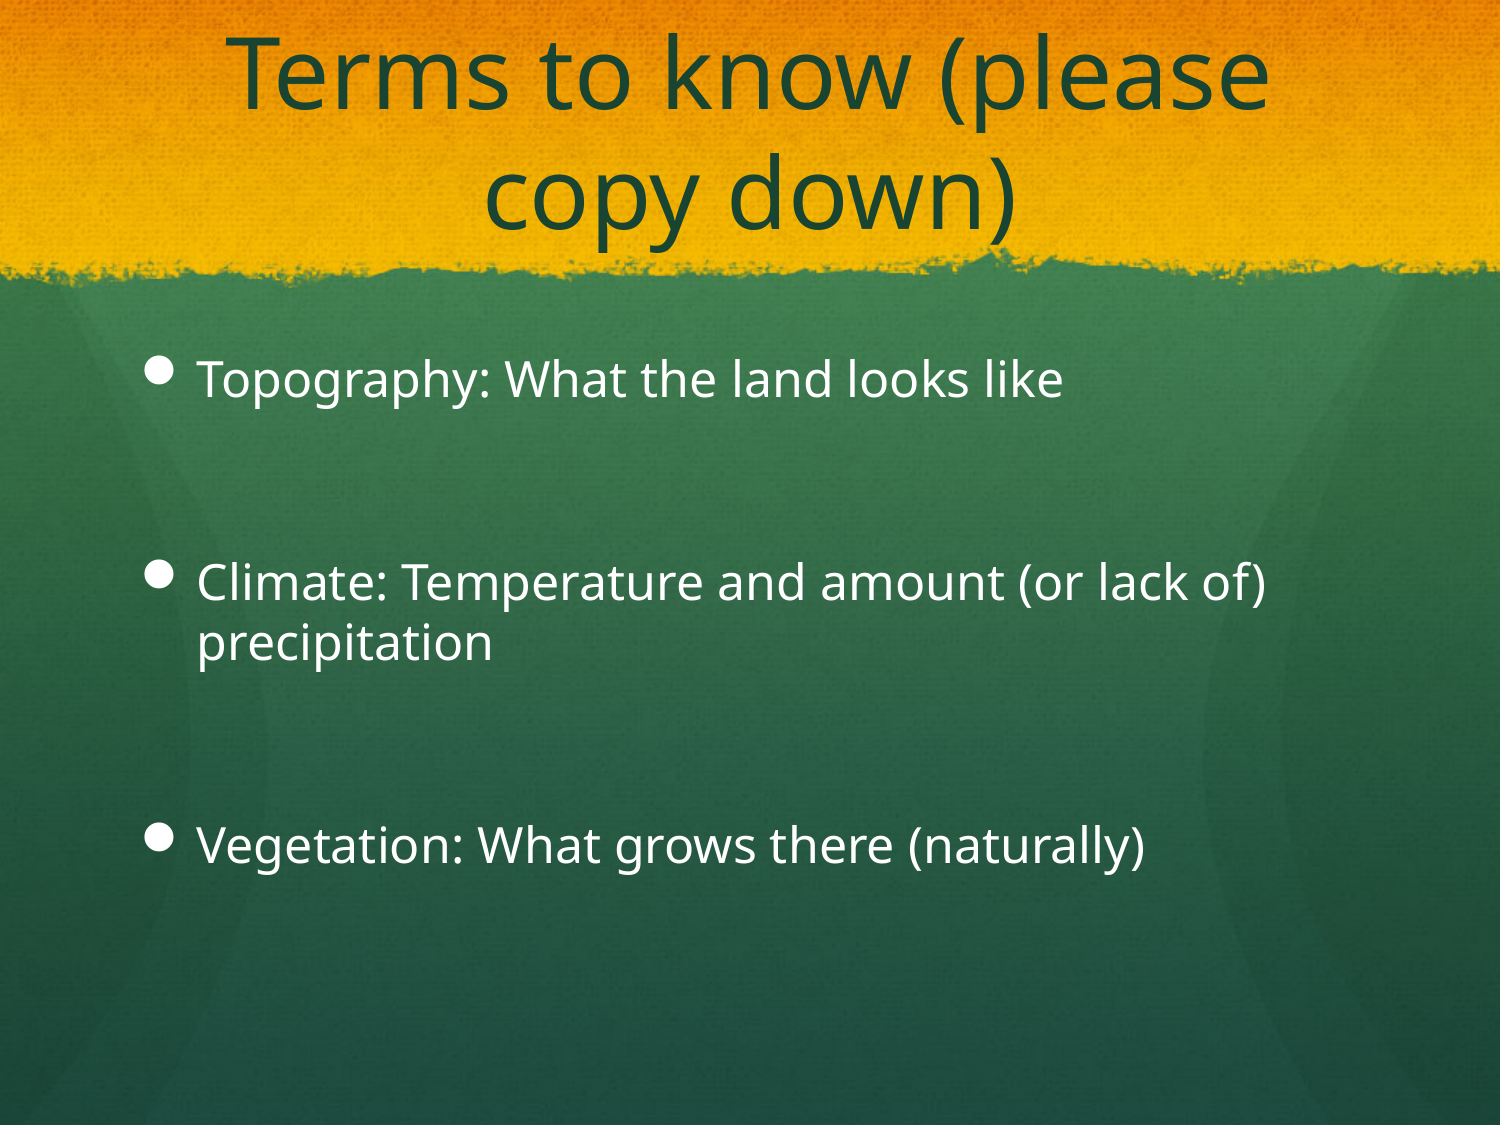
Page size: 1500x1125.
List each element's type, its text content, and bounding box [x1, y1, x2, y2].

list Topography: What the land looks like Climate: Temperature and amount (or lack of) precipitation Vegetation: What grows there (naturally) [125, 339, 1375, 1026]
title Terms to know (please copy down) [125, 13, 1375, 246]
picture [0, 0, 1500, 1125]
